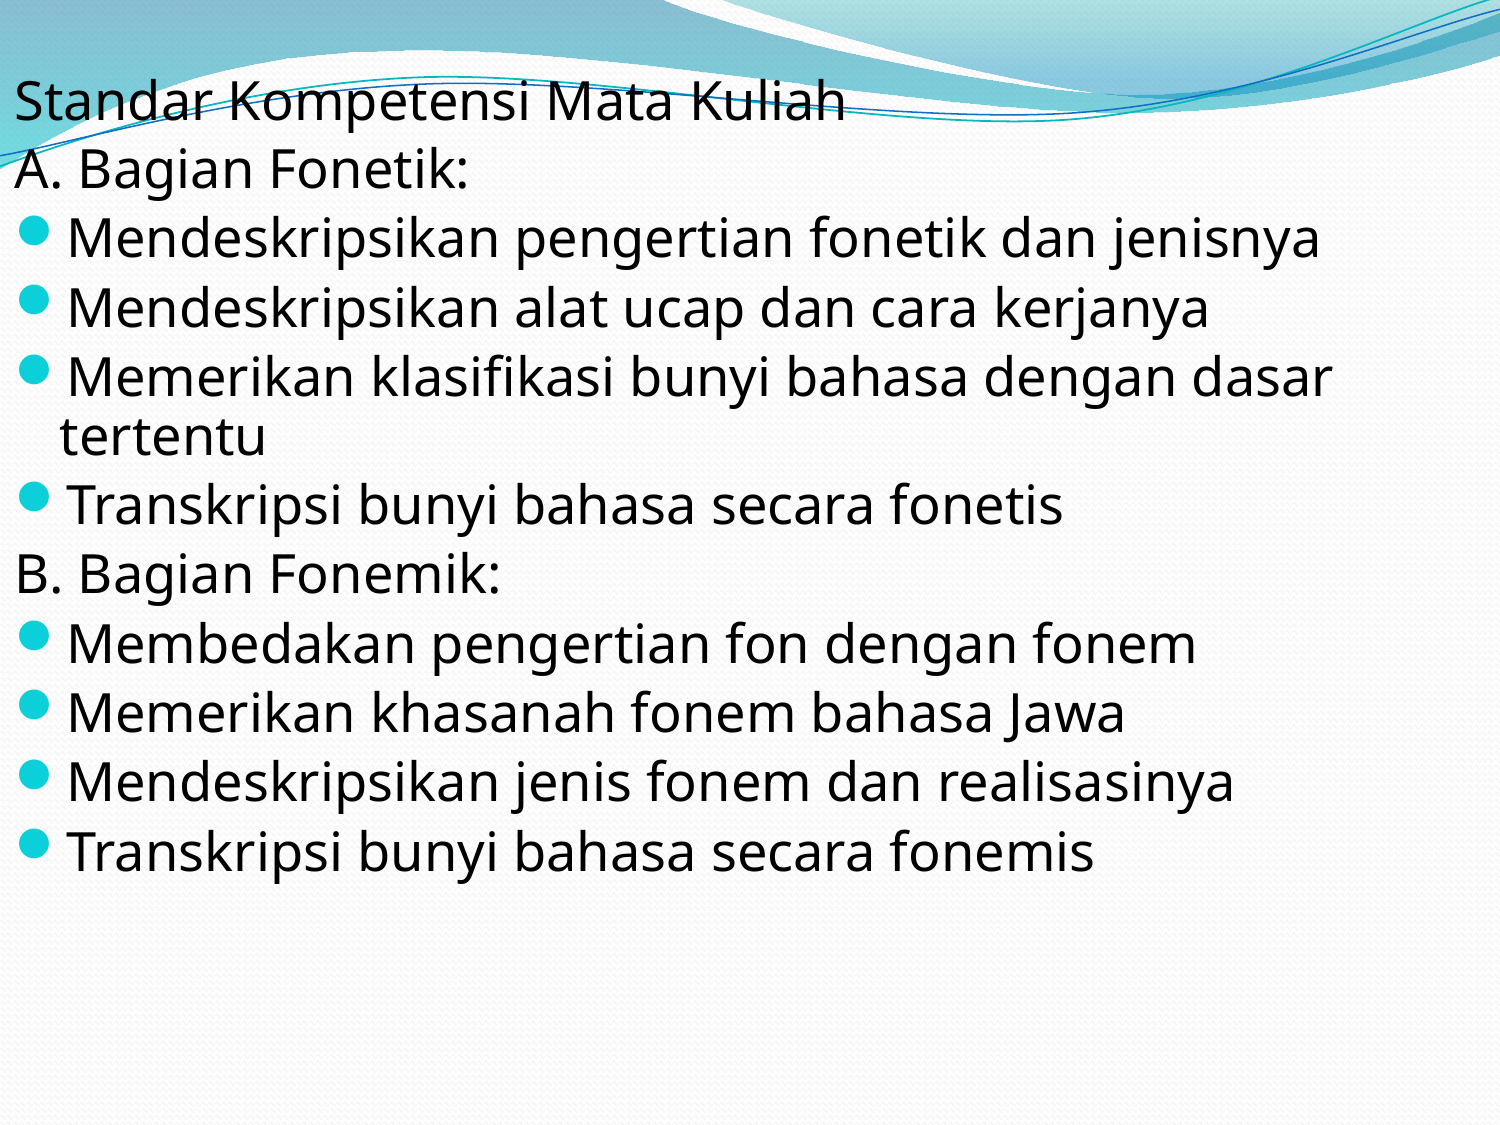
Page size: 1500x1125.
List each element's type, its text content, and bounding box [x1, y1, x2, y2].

list Standar Kompetensi Mata Kuliah A. Bagian Fonetik: Mendeskripsikan pengertian fonetik dan jenisnya Mendeskripsikan alat ucap dan cara kerjanya Memerikan klasifikasi bunyi bahasa dengan dasar tertentu Transkripsi bunyi bahasa secara fonetis B. Bagian Fonemik: Membedakan pengertian fon dengan fonem Memerikan khasanah fonem bahasa Jawa Mendeskripsikan jenis fonem dan realisasinya Transkripsi bunyi bahasa secara fonemis [0, 58, 1500, 1125]
